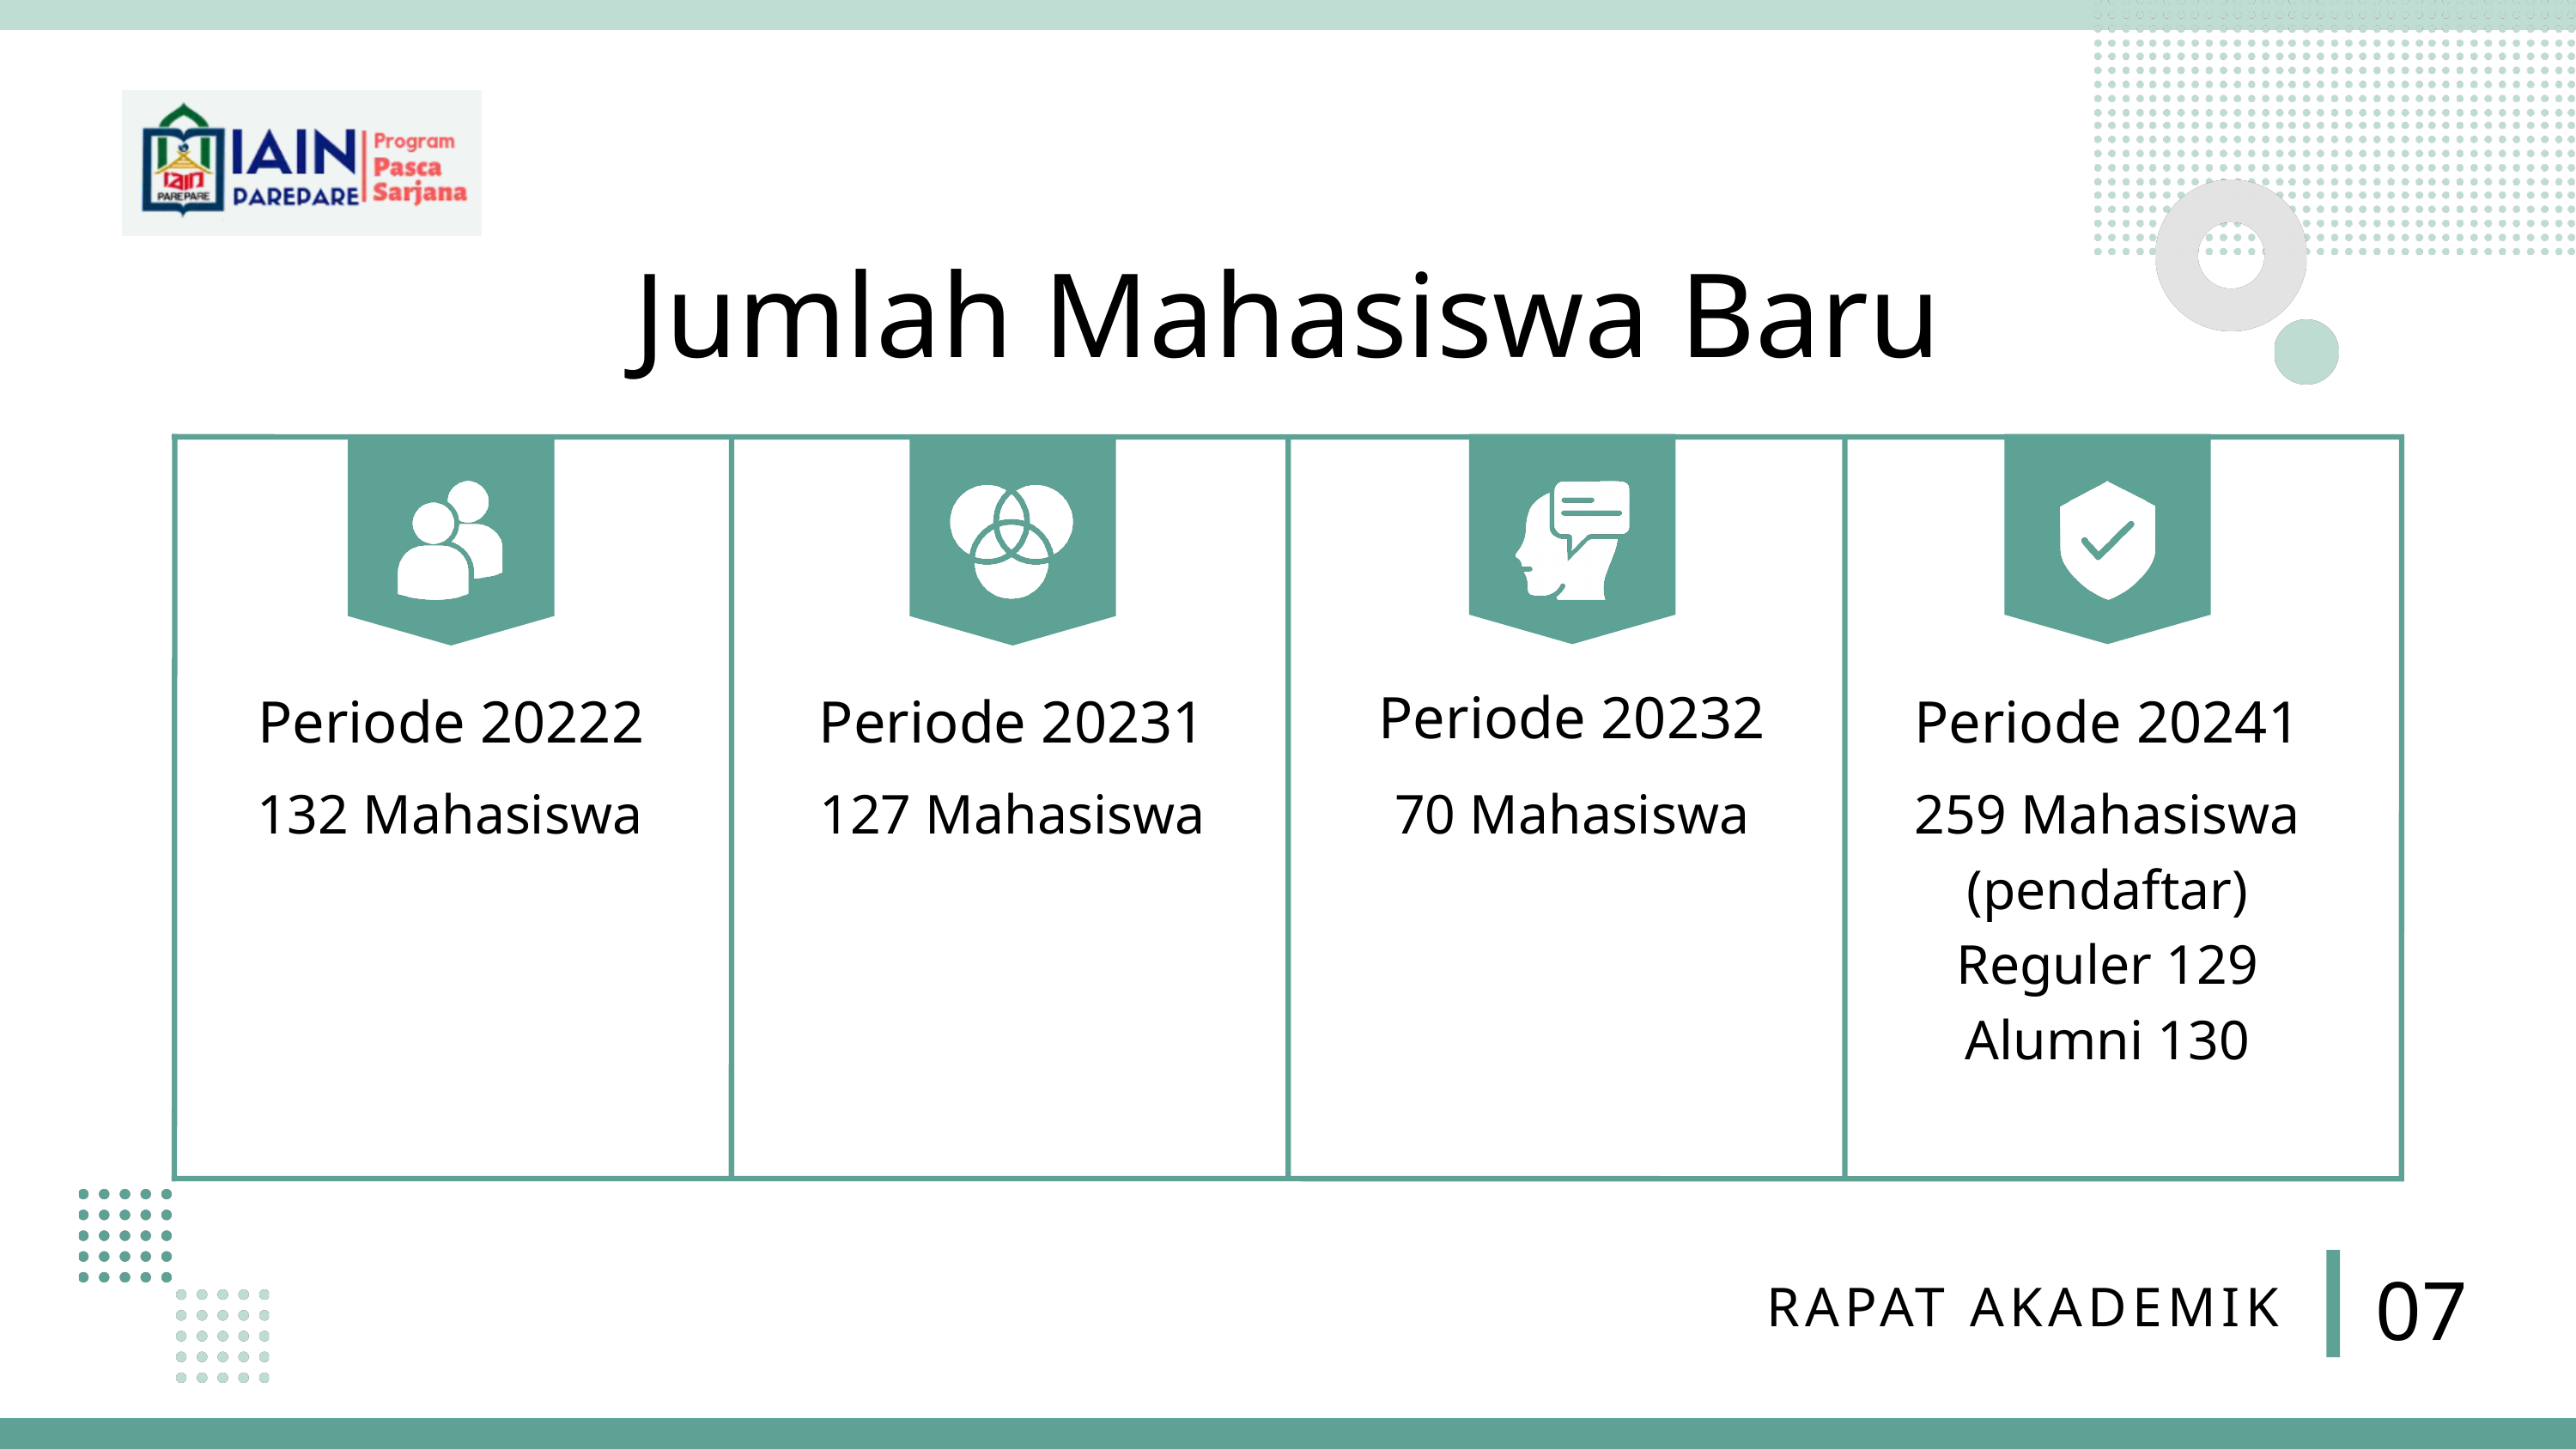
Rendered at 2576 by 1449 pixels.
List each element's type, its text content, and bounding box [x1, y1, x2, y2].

text_box [2274, 319, 2339, 385]
text_box RAPAT AKADEMIK [1609, 1262, 2280, 1337]
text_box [0, 1418, 2576, 1449]
text_box 70 Mahasiswa [1346, 769, 1799, 846]
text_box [347, 435, 555, 646]
text_box [176, 1289, 270, 1383]
text_box [2155, 179, 2307, 331]
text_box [0, 0, 2576, 31]
text_box 07 [2333, 1244, 2468, 1357]
text_box [122, 90, 482, 236]
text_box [2004, 433, 2211, 645]
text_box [1468, 433, 1676, 645]
text_box [78, 1189, 172, 1282]
text_box 127 Mahasiswa [776, 769, 1249, 846]
text_box Periode 20241 [1859, 674, 2355, 834]
text_box Periode 20231 [787, 674, 1238, 755]
text_box 259 Mahasiswa (pendaftar) Reguler 129 Alumni 130 [1896, 769, 2319, 1146]
text_box Periode 20232 [1354, 669, 1791, 769]
text_box Periode 20222 [222, 674, 680, 769]
text_box [2094, 40, 2576, 255]
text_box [909, 435, 1116, 646]
text_box Jumlah Mahasiswa Baru [574, 218, 2002, 381]
text_box 132 Mahasiswa [220, 769, 680, 846]
